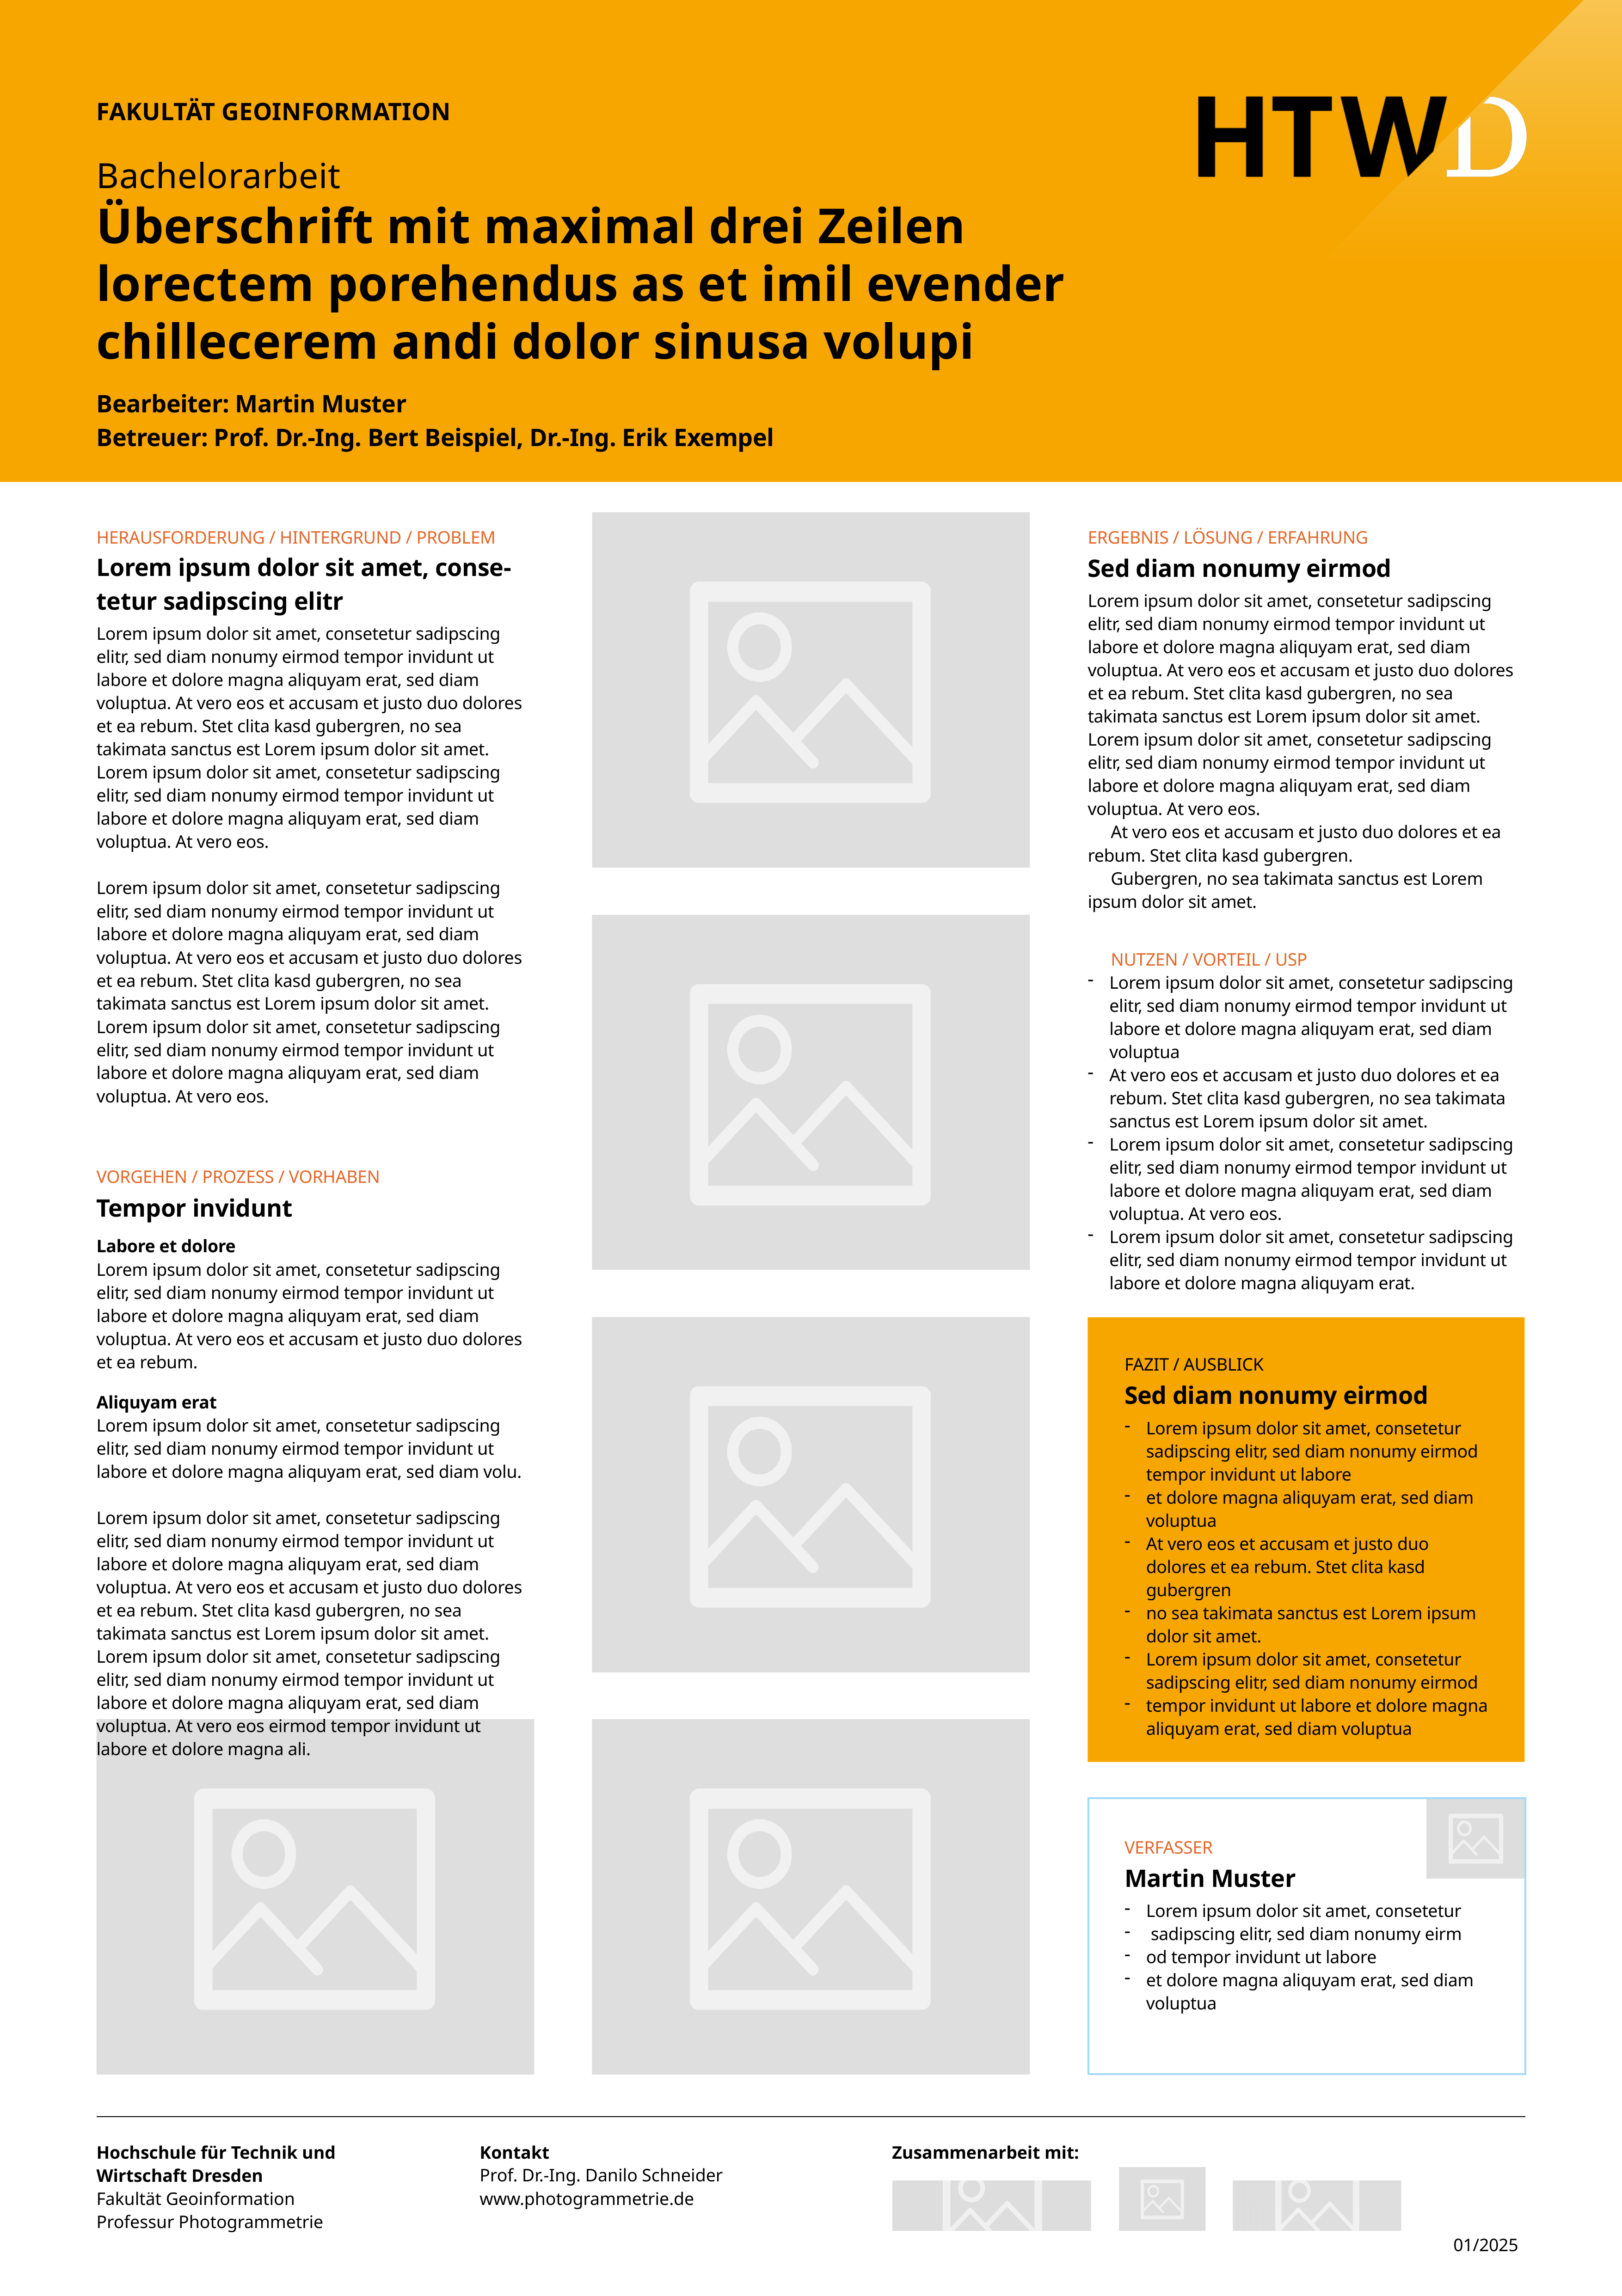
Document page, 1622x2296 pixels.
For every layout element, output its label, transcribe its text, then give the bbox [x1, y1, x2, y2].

text_box 01/2025 [1446, 2230, 1525, 2259]
text_box Kontakt Prof. Dr.-Ing. Danilo Schneider www.photogrammetrie.de [479, 2139, 786, 2216]
text_box [1088, 1798, 1526, 2075]
picture [1233, 2180, 1401, 2231]
text_box ERGEBNIS / LÖSUNG / ERFAHRUNG Sed diam nonumy eirmod Lorem ipsum dolor sit amet, consetetur sadipscing elitr, sed diam nonumy eirmod tempor invidunt ut labore et dolore magna aliquyam erat, sed diam voluptua. At vero eos et accusam et justo duo dolores et ea rebum. Stet clita kasd gubergren, no sea takimata sanctus est Lorem ipsum dolor sit amet. Lorem ipsum dolor sit amet, consetetur sadipscing elitr, sed diam nonumy eirmod tempor invidunt ut labore et dolore magna aliquyam erat, sed diam voluptua. At vero eos. At vero eos et accusam et justo duo dolores et ea rebum. Stet clita kasd gubergren. Gubergren, no sea takimata sanctus est Lorem ipsum dolor sit amet. NUTZEN / VORTEIL / USP Lorem ipsum dolor sit amet, consetetur sadipscing elitr, sed diam nonumy eirmod tempor invidunt ut labore et dolore magna aliquyam erat, sed diam voluptua At vero eos et accusam et justo duo dolores et ea rebum. Stet clita kasd gubergren, no sea takimata sanctus est Lorem ipsum dolor sit amet. Lorem ipsum dolor sit amet, consetetur sadipscing elitr, sed diam nonumy eirmod tempor invidunt ut labore et dolore magna aliquyam erat, sed diam voluptua. At vero eos. Lorem ipsum dolor sit amet, consetetur sadipscing elitr, sed diam nonumy eirmod tempor invidunt ut labore et dolore magna aliquyam erat. [1087, 512, 1526, 1293]
picture [1119, 2167, 1206, 2231]
text_box Bachelorarbeit Überschrift mit maximal drei Zeilen lorectem porehendus as et imil evender chillecerem andi dolor sinusa volupi [96, 137, 1092, 369]
text_box [0, 0, 1582, 483]
picture [592, 1317, 1030, 1672]
text_box Hochschule für Technik und Wirtschaft Dresden Fakultät Geoinformation Professur Photogrammetrie [96, 2139, 563, 2240]
text_box [1087, 1317, 1525, 1763]
picture [892, 2180, 1091, 2231]
text_box Zusammenarbeit mit: [892, 2139, 1198, 2170]
text_box FAKULTÄT GEOINFORMATION [96, 90, 829, 125]
picture [1426, 1798, 1525, 1879]
text_box Bearbeiter: Martin Muster Betreuer: Prof. Dr.-Ing. Bert Beispiel, Dr.-Ing. Erik Exempel [96, 384, 1030, 452]
picture [1133, 31, 1592, 243]
picture [592, 1719, 1030, 2075]
text_box Herausforderung / Hintergrund / Problem Lorem ipsum dolor sit amet, conse-tetur sadipscing elitr Lorem ipsum dolor sit amet, consetetur sadipscing elitr, sed diam nonumy eirmod tempor invidunt ut labore et dolore magna aliquyam erat, sed diam voluptua. At vero eos et accusam et justo duo dolores et ea rebum. Stet clita kasd gubergren, no sea takimata sanctus est Lorem ipsum dolor sit amet. Lorem ipsum dolor sit amet, consetetur sadipscing elitr, sed diam nonumy eirmod tempor invidunt ut labore et dolore magna aliquyam erat, sed diam voluptua. At vero eos. Lorem ipsum dolor sit amet, consetetur sadipscing elitr, sed diam nonumy eirmod tempor invidunt ut labore et dolore magna aliquyam erat, sed diam voluptua. At vero eos et accusam et justo duo dolores et ea rebum. Stet clita kasd gubergren, no sea takimata sanctus est Lorem ipsum dolor sit amet. Lorem ipsum dolor sit amet, consetetur sadipscing elitr, sed diam nonumy eirmod tempor invidunt ut labore et dolore magna aliquyam erat, sed diam voluptua. At vero eos. VORGEHEN / PROZESS / VORHABEN Tempor invidunt Labore et dolore Lorem ipsum dolor sit amet, consetetur sadipscing elitr, sed diam nonumy eirmod tempor invidunt ut labore et dolore magna aliquyam erat, sed diam voluptua. At vero eos et accusam et justo duo dolores et ea rebum. Aliquyam erat Lorem ipsum dolor sit amet, consetetur sadipscing elitr, sed diam nonumy eirmod tempor invidunt ut labore et dolore magna aliquyam erat, sed diam volu. Lorem ipsum dolor sit amet, consetetur sadipscing elitr, sed diam nonumy eirmod tempor invidunt ut labore et dolore magna aliquyam erat, sed diam voluptua. At vero eos et accusam et justo duo dolores et ea rebum. Stet clita kasd gubergren, no sea takimata sanctus est Lorem ipsum dolor sit amet. Lorem ipsum dolor sit amet, consetetur sadipscing elitr, sed diam nonumy eirmod tempor invidunt ut labore et dolore magna aliquyam erat, sed diam voluptua. At vero eos eirmod tempor invidunt ut labore et dolore magna ali. [96, 512, 535, 1719]
text_box FAZIT / AUSBLICK Sed diam nonumy eirmod Lorem ipsum dolor sit amet, consetetur sadipscing elitr, sed diam nonumy eirmod tempor invidunt ut labore et dolore magna aliquyam erat, sed diam voluptua At vero eos et accusam et justo duo dolores et ea rebum. Stet clita kasd gubergren no sea takimata sanctus est Lorem ipsum dolor sit amet. Lorem ipsum dolor sit amet, consetetur sadipscing elitr, sed diam nonumy eirmod tempor invidunt ut labore et dolore magna aliquyam erat, sed diam voluptua [1124, 1340, 1488, 1773]
text_box [1100, 0, 1622, 483]
text_box VERFASSER Martin Muster Lorem ipsum dolor sit amet, consetetur sadipscing elitr, sed diam nonumy eirm od tempor invidunt ut labore et dolore magna aliquyam erat, sed diam voluptua [1124, 1822, 1474, 2014]
picture [96, 1719, 535, 2075]
picture [592, 915, 1030, 1270]
picture [592, 512, 1030, 868]
